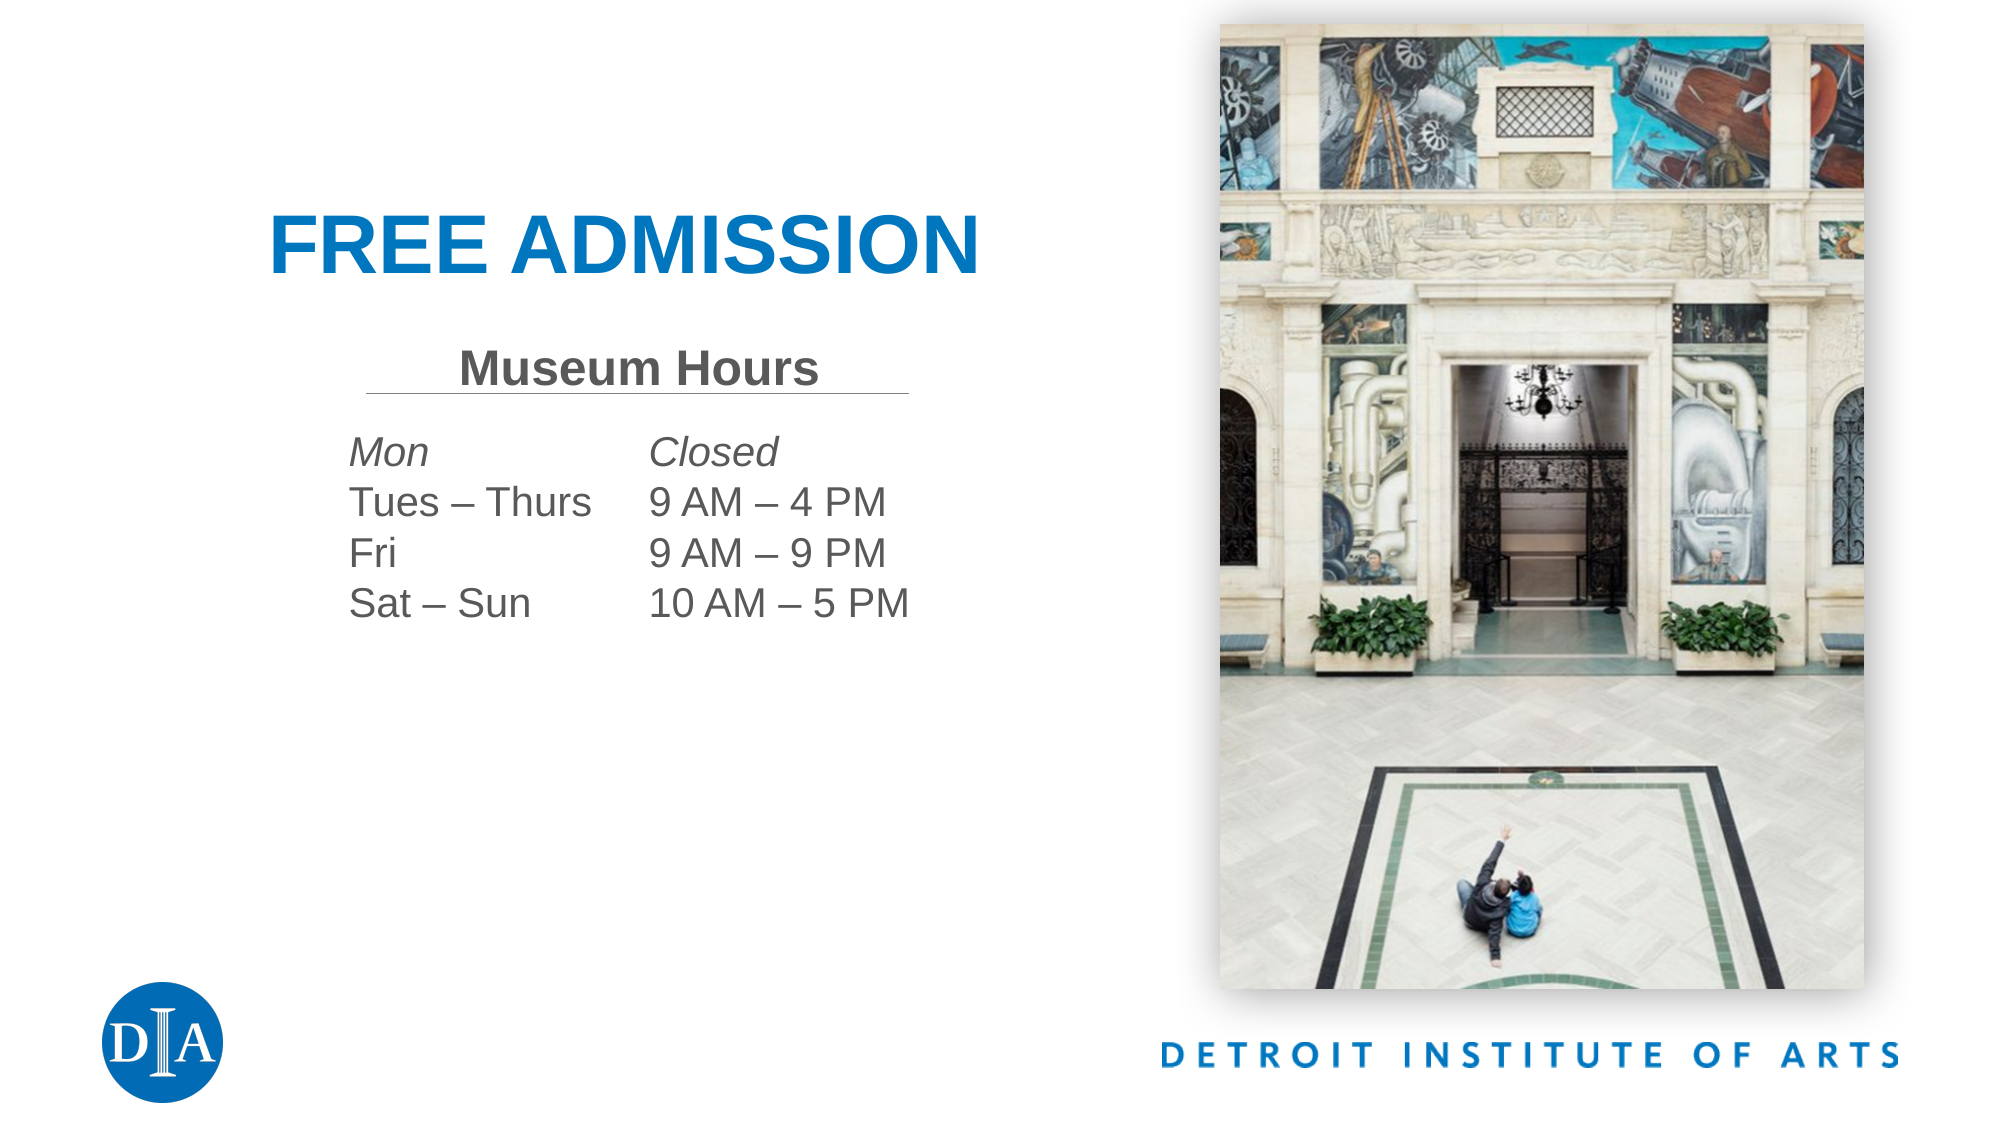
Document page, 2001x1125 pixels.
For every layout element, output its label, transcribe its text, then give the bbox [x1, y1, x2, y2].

picture [1162, 1042, 1898, 1068]
text_box FREE ADMISSION [249, 182, 1000, 298]
picture [1220, 24, 1864, 989]
text_box Museum Hours Mon Closed Tues – Thurs 9 AM – 4 PM Fri 9 AM – 9 PM Sat – Sun 10 AM – 5 PM [333, 327, 946, 633]
picture [102, 982, 223, 1103]
